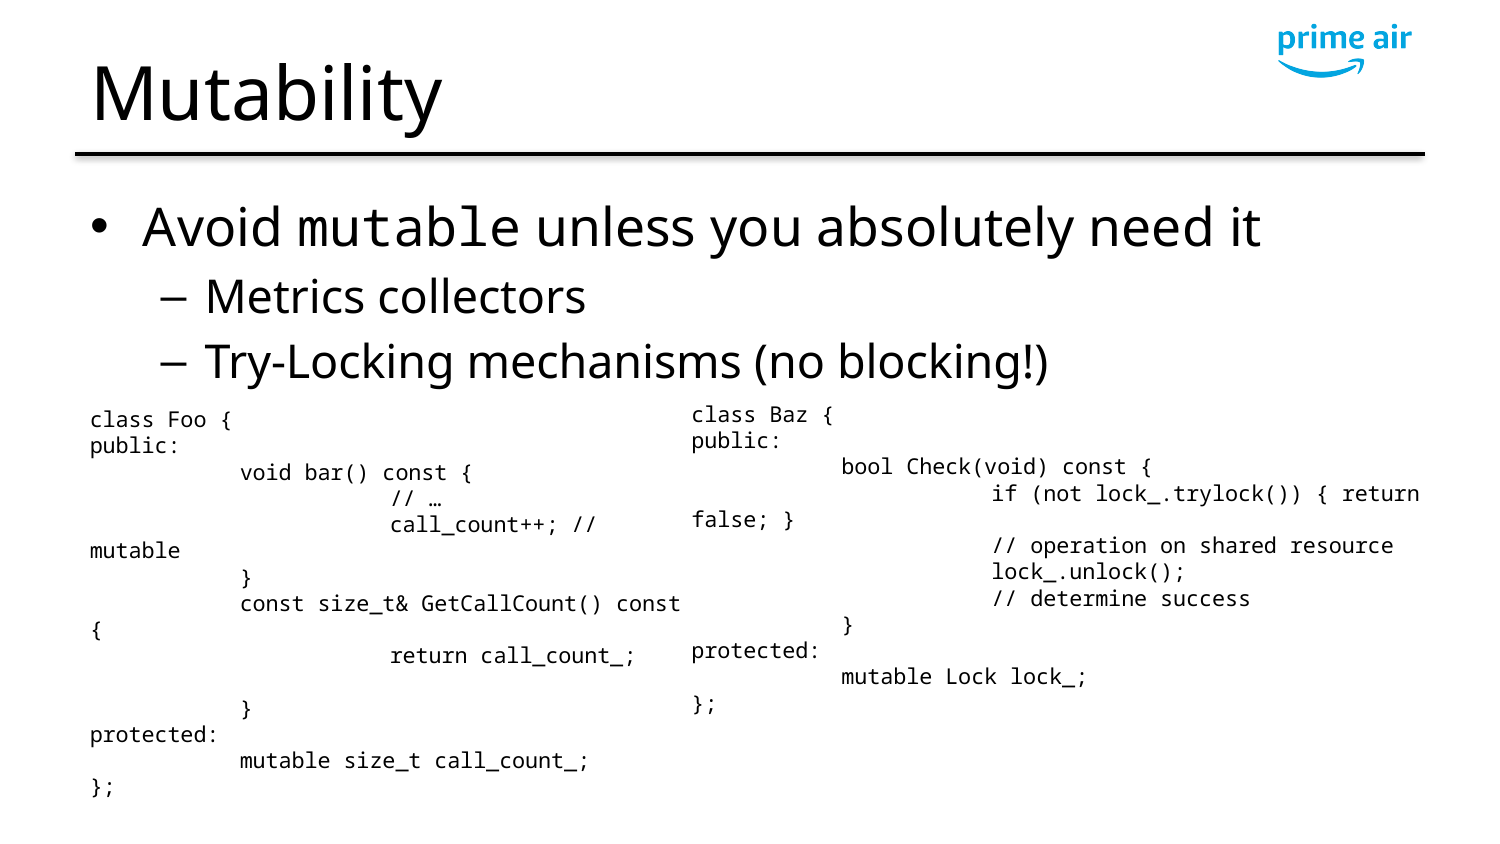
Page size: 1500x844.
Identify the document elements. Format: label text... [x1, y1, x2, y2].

title Mutability [75, 33, 1425, 147]
text_box class Foo { public: void bar() const { // … call_count++; // mutable } const size_t& GetCallCount() const { return call_count_; } protected: mutable size_t call_count_; }; [75, 398, 702, 807]
list Avoid mutable unless you absolutely need it Metrics collectors Try-Locking mechanisms (no blocking!) [75, 186, 1425, 398]
text_box class Baz { public: bool Check(void) const { if (not lock_.trylock()) { return false; } // operation on shared resource lock_.unlock(); // determine success } protected: mutable Lock lock_; }; [676, 393, 1472, 723]
picture [1261, 14, 1429, 87]
